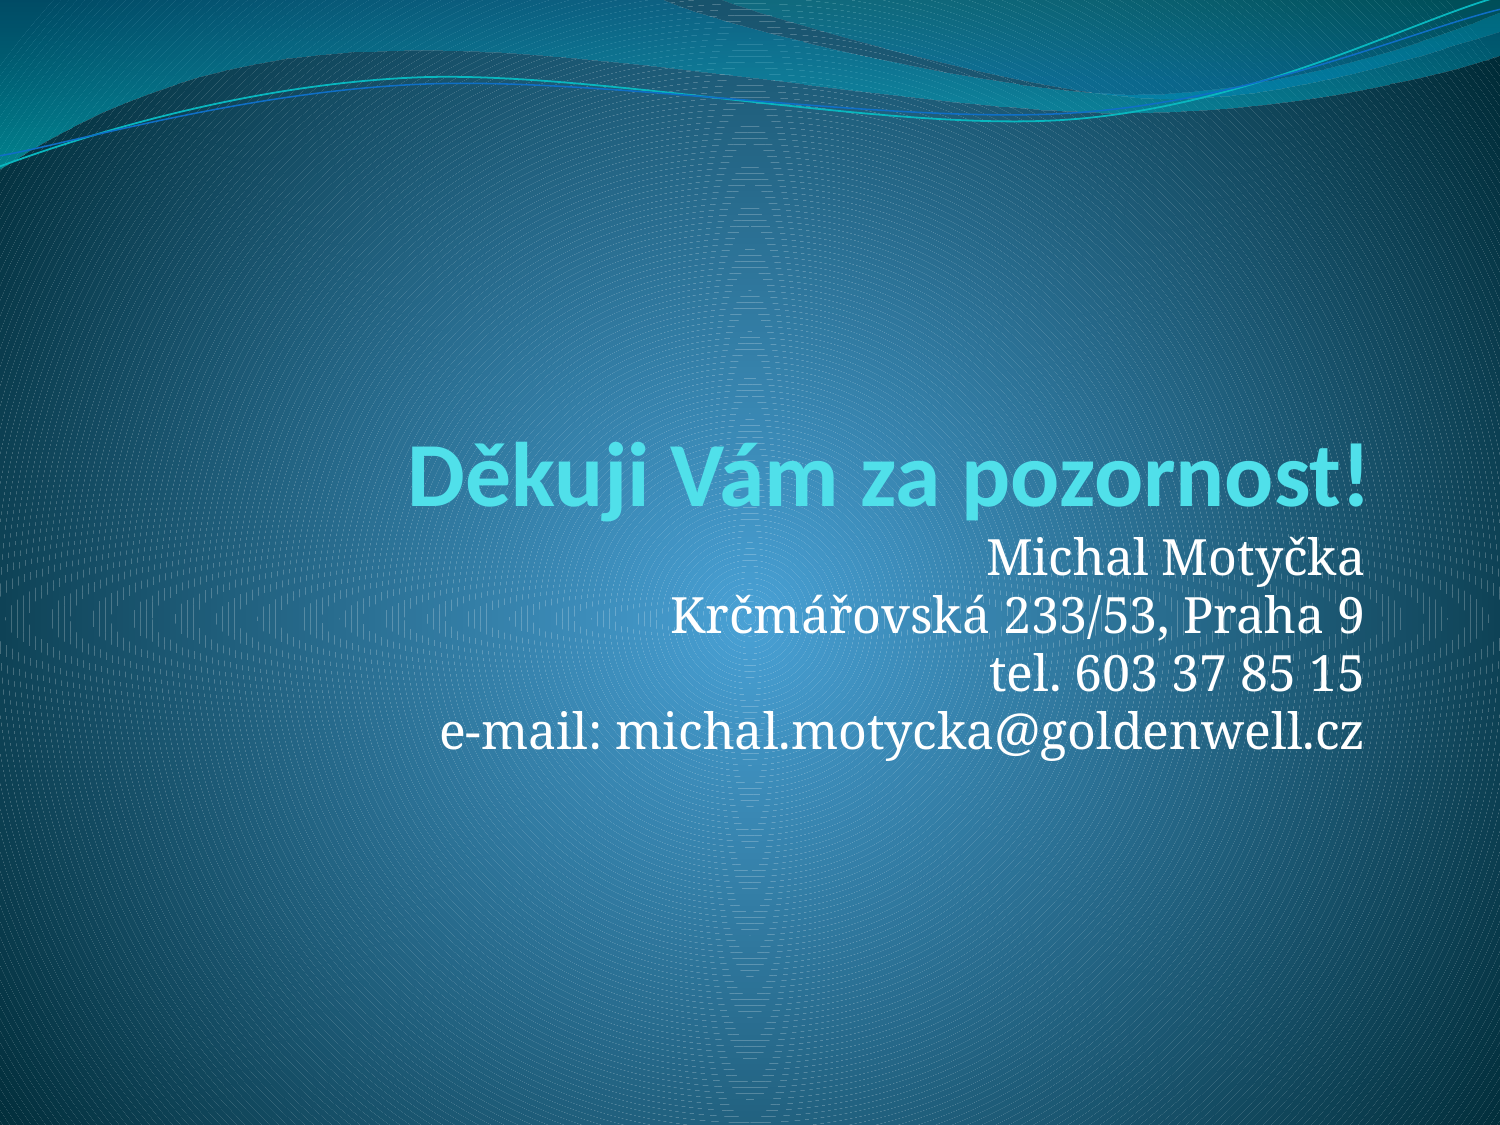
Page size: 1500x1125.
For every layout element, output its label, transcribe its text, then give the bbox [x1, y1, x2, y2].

title Děkuji Vám za pozornost! [87, 224, 1376, 525]
subtitle Michal Motyčka Krčmářovská 233/53, Praha 9 tel. 603 37 85 15 e-mail: michal.motycka@goldenwell.cz [87, 529, 1376, 818]
